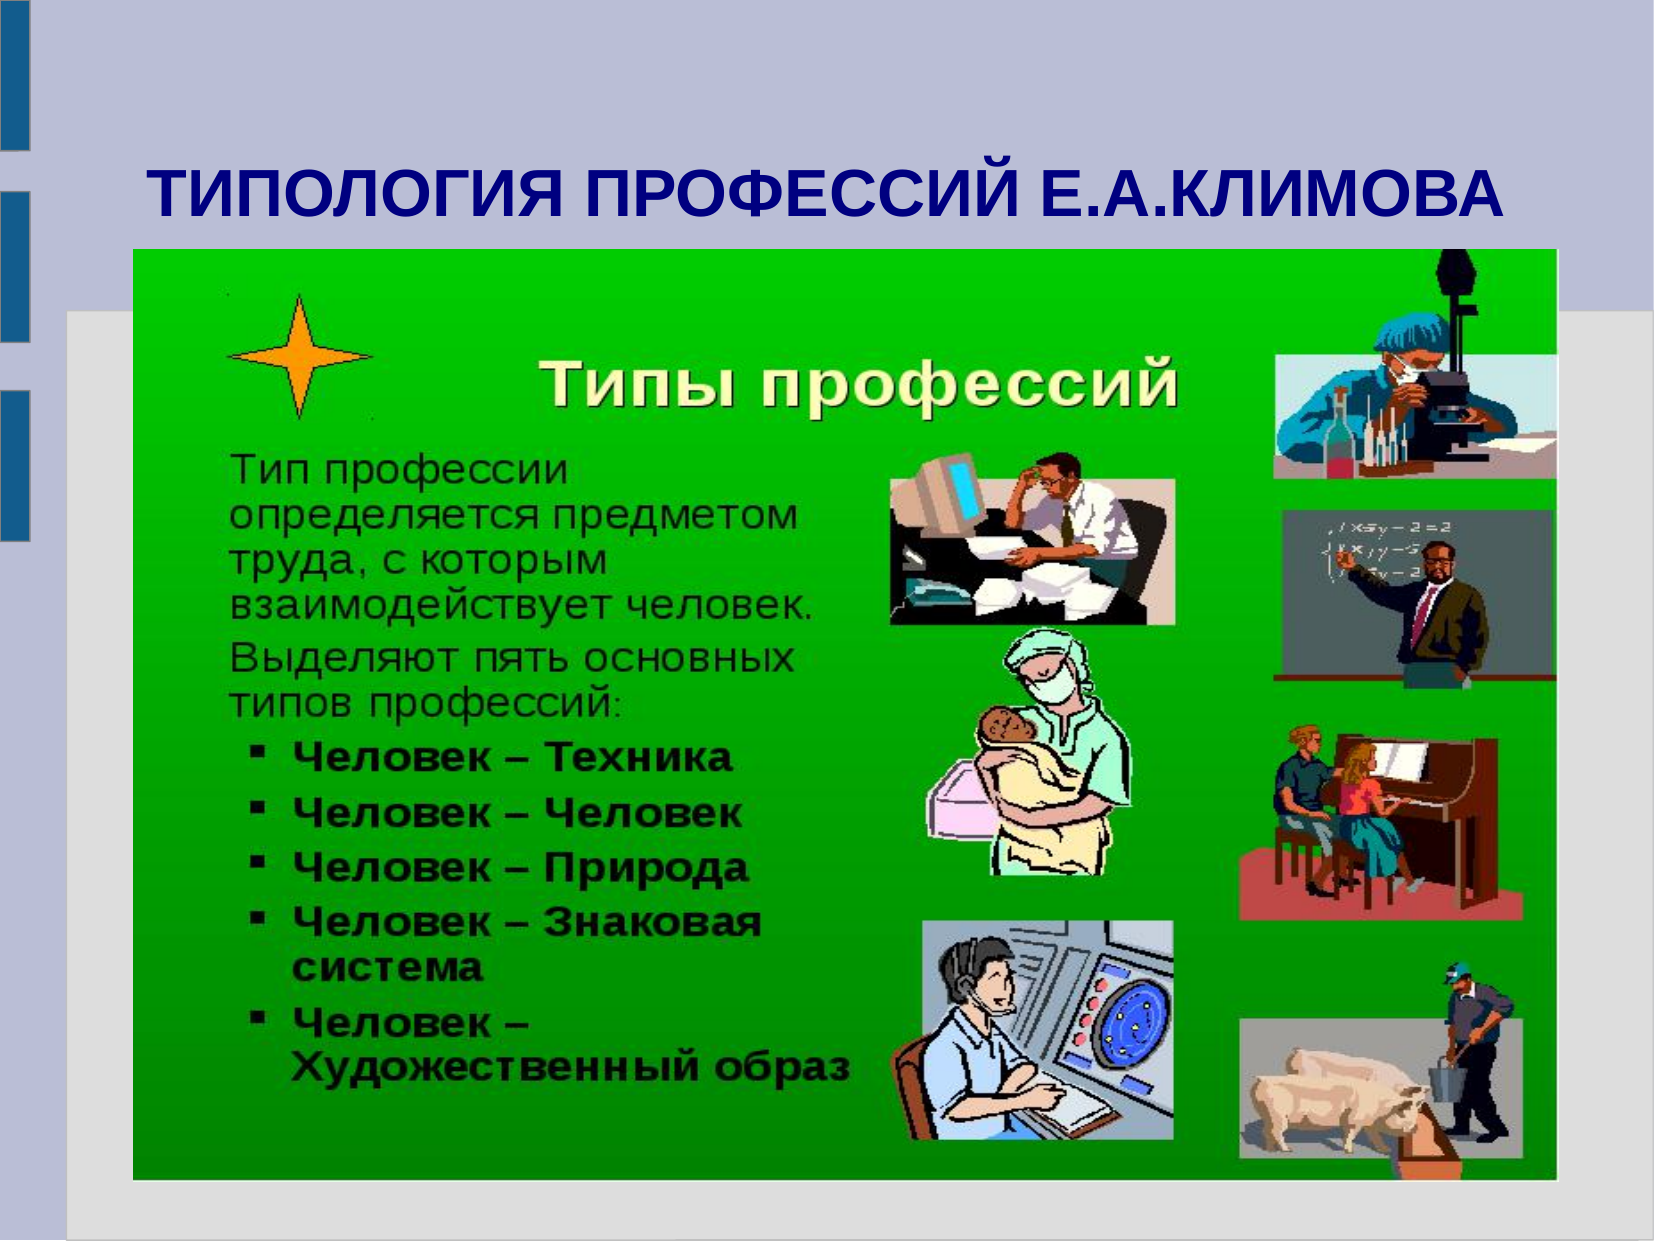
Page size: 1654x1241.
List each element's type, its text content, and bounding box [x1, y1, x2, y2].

title ТИПОЛОГИЯ ПРОФЕССИЙ Е.А.КЛИМОВА [121, 90, 1533, 297]
picture [133, 249, 1560, 1182]
